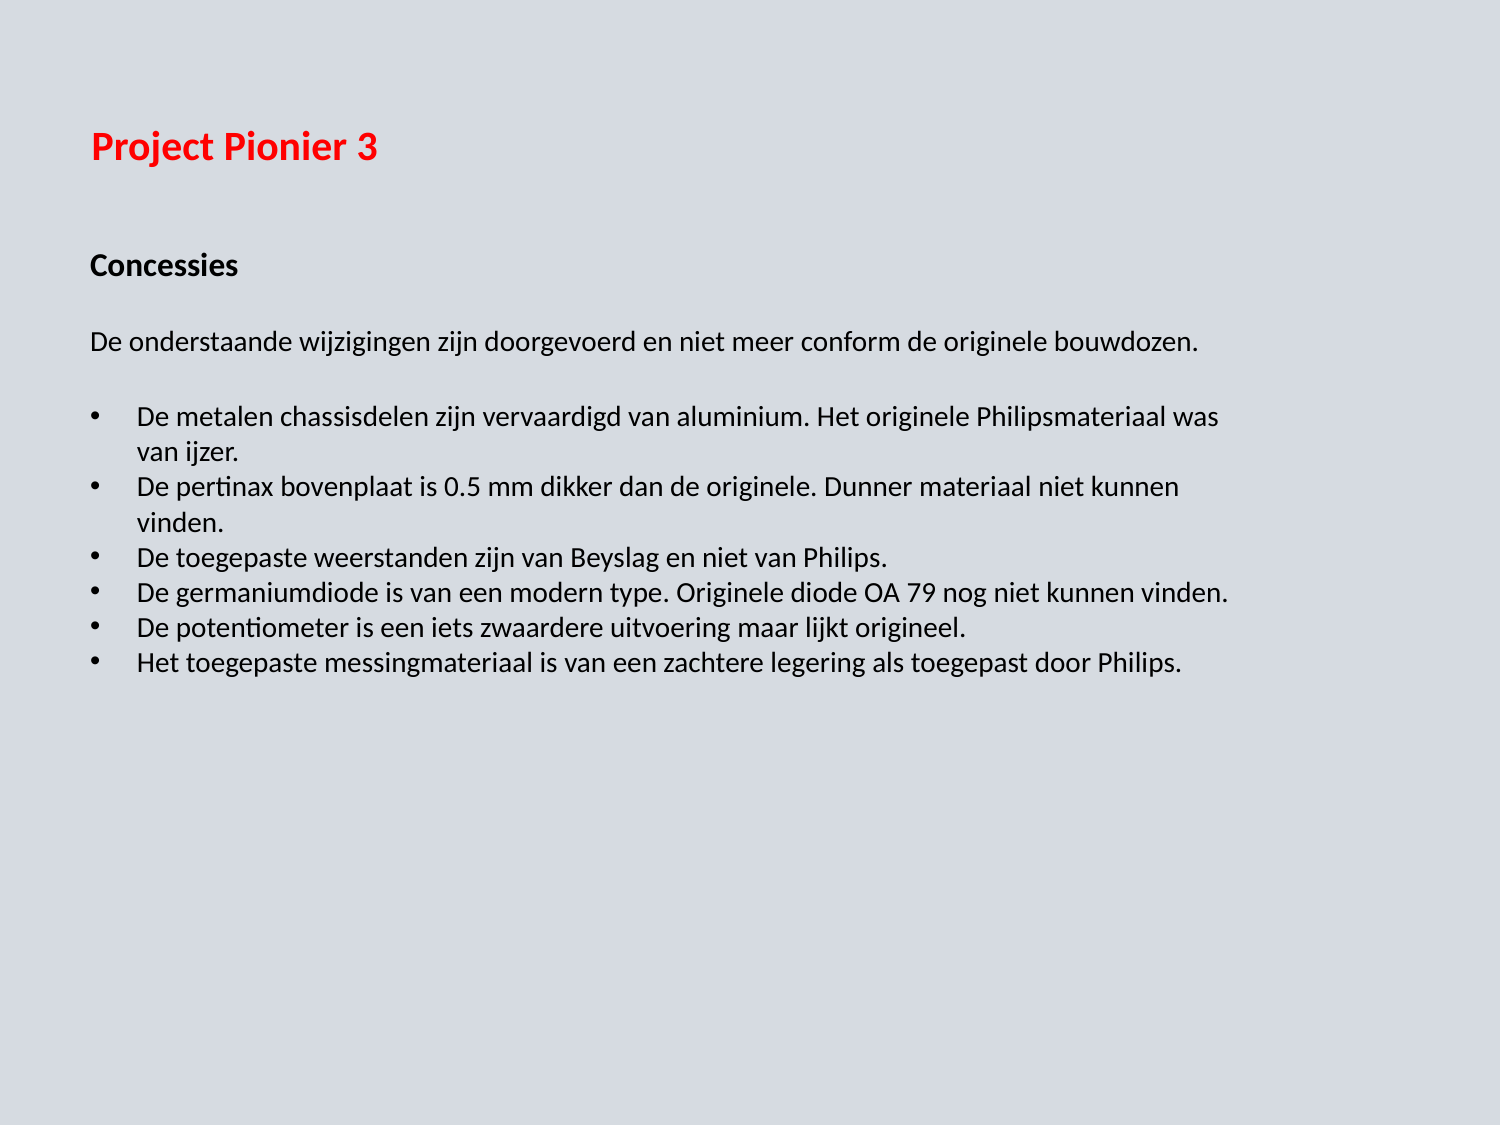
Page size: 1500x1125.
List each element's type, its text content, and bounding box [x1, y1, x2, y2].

list Concessies De onderstaande wijzigingen zijn doorgevoerd en niet meer conform de originele bouwdozen. De metalen chassisdelen zijn vervaardigd van aluminium. Het originele Philipsmateriaal was van ijzer. De pertinax bovenplaat is 0.5 mm dikker dan de originele. Dunner materiaal niet kunnen vinden. De toegepaste weerstanden zijn van Beyslag en niet van Philips. De germaniumdiode is van een modern type. Originele diode OA 79 nog niet kunnen vinden. De potentiometer is een iets zwaardere uitvoering maar lijkt origineel. Het toegepaste messingmateriaal is van een zachtere legering als toegepast door Philips. [75, 235, 1247, 1005]
title Project Pionier 3 [76, 101, 571, 177]
